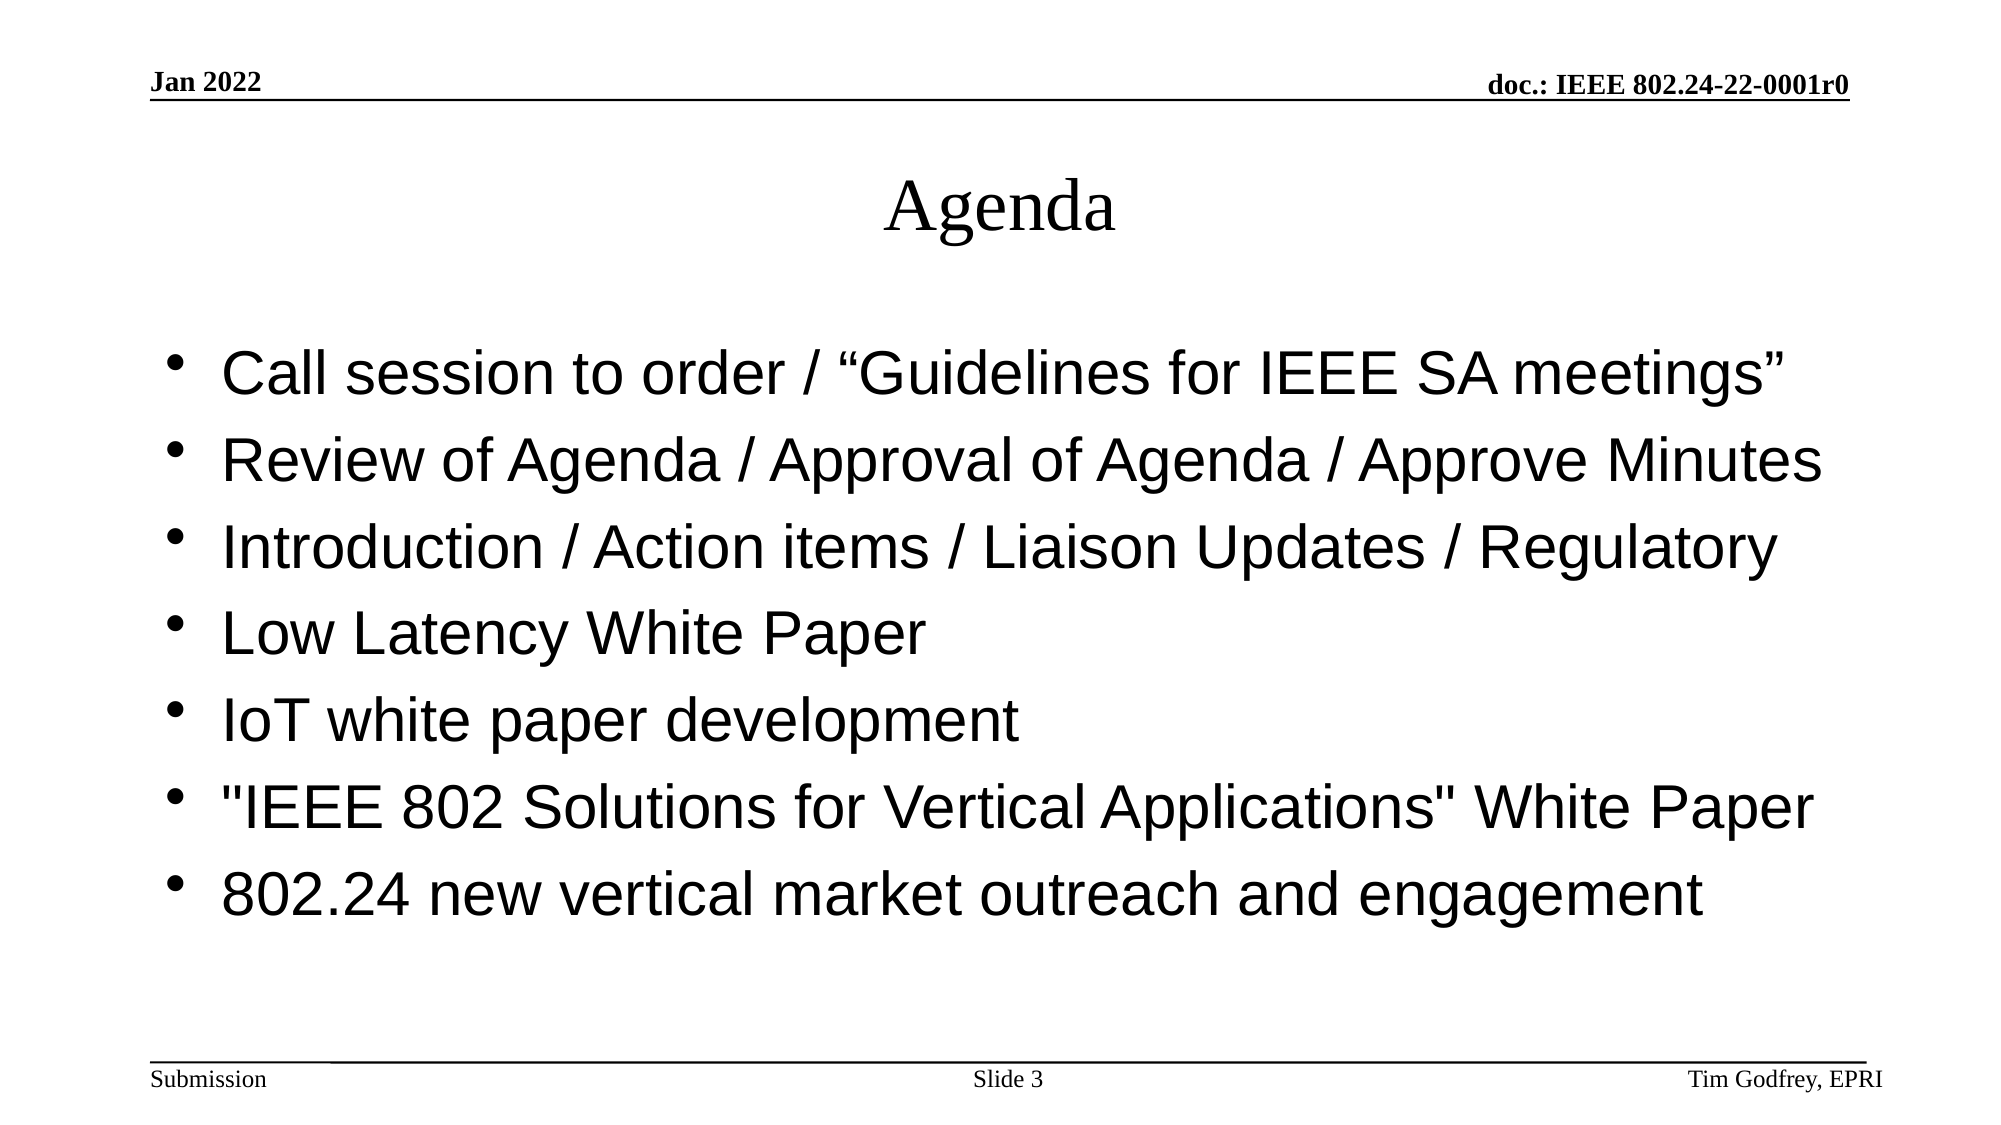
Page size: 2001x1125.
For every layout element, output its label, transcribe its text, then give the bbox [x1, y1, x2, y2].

slide_number Slide 3 [937, 1062, 1079, 1108]
footer Tim Godfrey, EPRI [1200, 1062, 1884, 1108]
list Call session to order / “Guidelines for IEEE SA meetings” Review of Agenda / Approval of Agenda / Approve Minutes Introduction / Action items / Liaison Updates / Regulatory Low Latency White Paper IoT white paper development "IEEE 802 Solutions for Vertical Applications" White Paper 802.24 new vertical market outreach and engagement [150, 324, 1850, 1000]
title Agenda [150, 112, 1850, 288]
